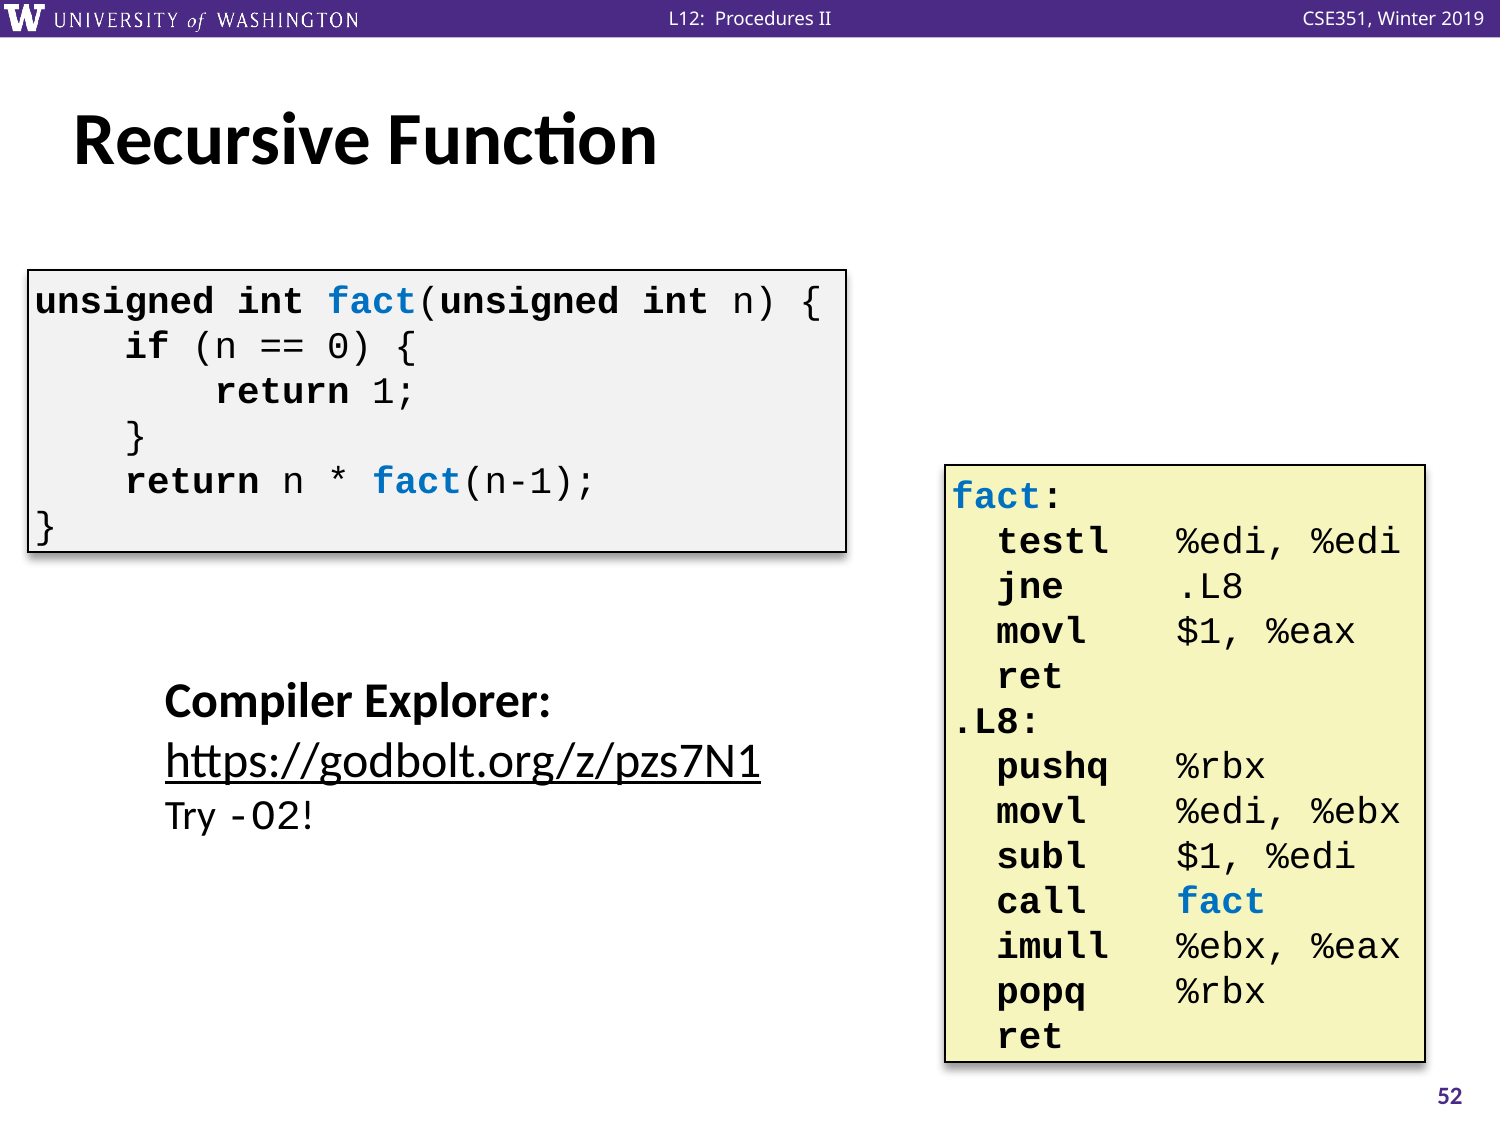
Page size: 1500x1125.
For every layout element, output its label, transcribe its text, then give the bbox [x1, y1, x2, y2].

slide_number 52 [1400, 1065, 1500, 1125]
title Recursive Function [58, 71, 1438, 198]
text_box unsigned int fact(unsigned int n) { if (n == 0) { return 1; } return n * fact(n-1); } [28, 269, 846, 553]
text_box fact: testl %edi, %edi jne .L8 movl $1, %eax ret .L8: pushq %rbx movl %edi, %ebx subl $1, %edi call fact imull %ebx, %eax popq %rbx ret [944, 464, 1425, 1063]
text_box Compiler Explorer: https://godbolt.org/z/pzs7N1 Try -O2! [150, 660, 835, 845]
picture [4, 4, 358, 32]
